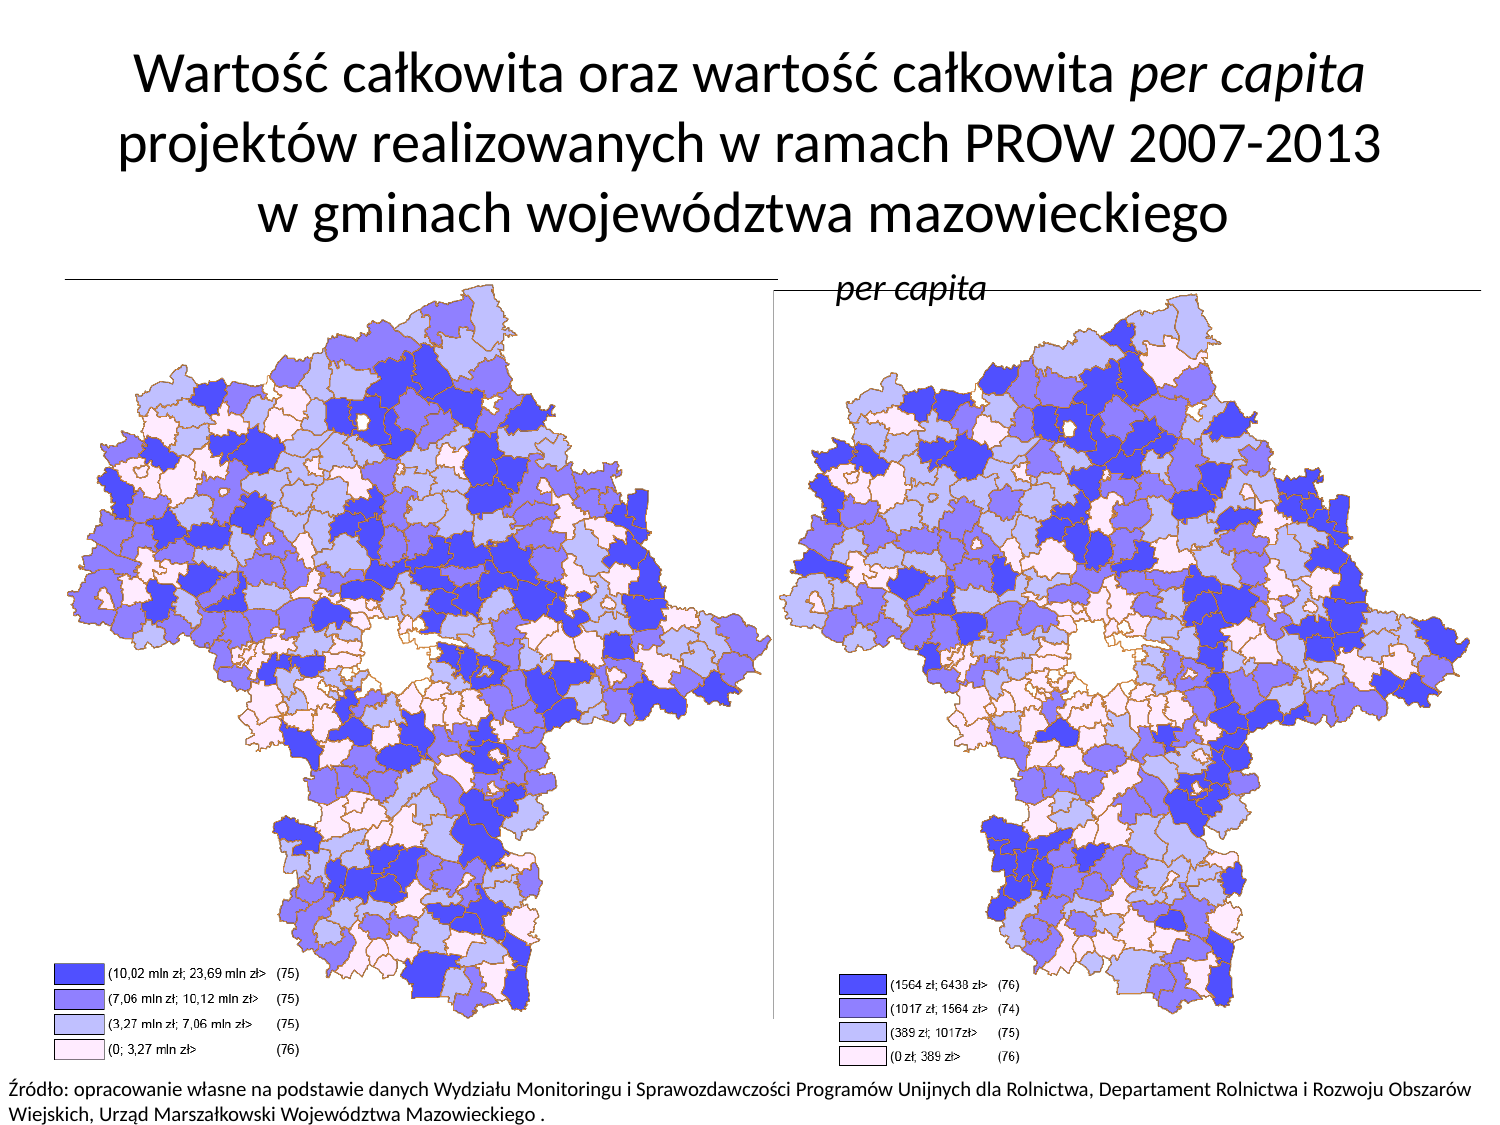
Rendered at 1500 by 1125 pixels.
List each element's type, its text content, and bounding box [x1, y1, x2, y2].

title Wartość całkowita oraz wartość całkowita per capita projektów realizowanych w ramach PROW 2007-2013 w gminach województwa mazowieckiego [75, 45, 1425, 233]
text_box Źródło: opracowanie własne na podstawie danych Wydziału Monitoringu i Sprawozdawczości Programów Unijnych dla Rolnictwa, Departament Rolnictwa i Rozwoju Obszarów Wiejskich, Urząd Marszałkowski Województwa Mazowieckiego . [0, 1067, 1500, 1125]
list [64, 278, 779, 1022]
picture [773, 290, 1482, 1071]
text_box per capita [820, 255, 1117, 289]
picture [50, 959, 315, 1067]
